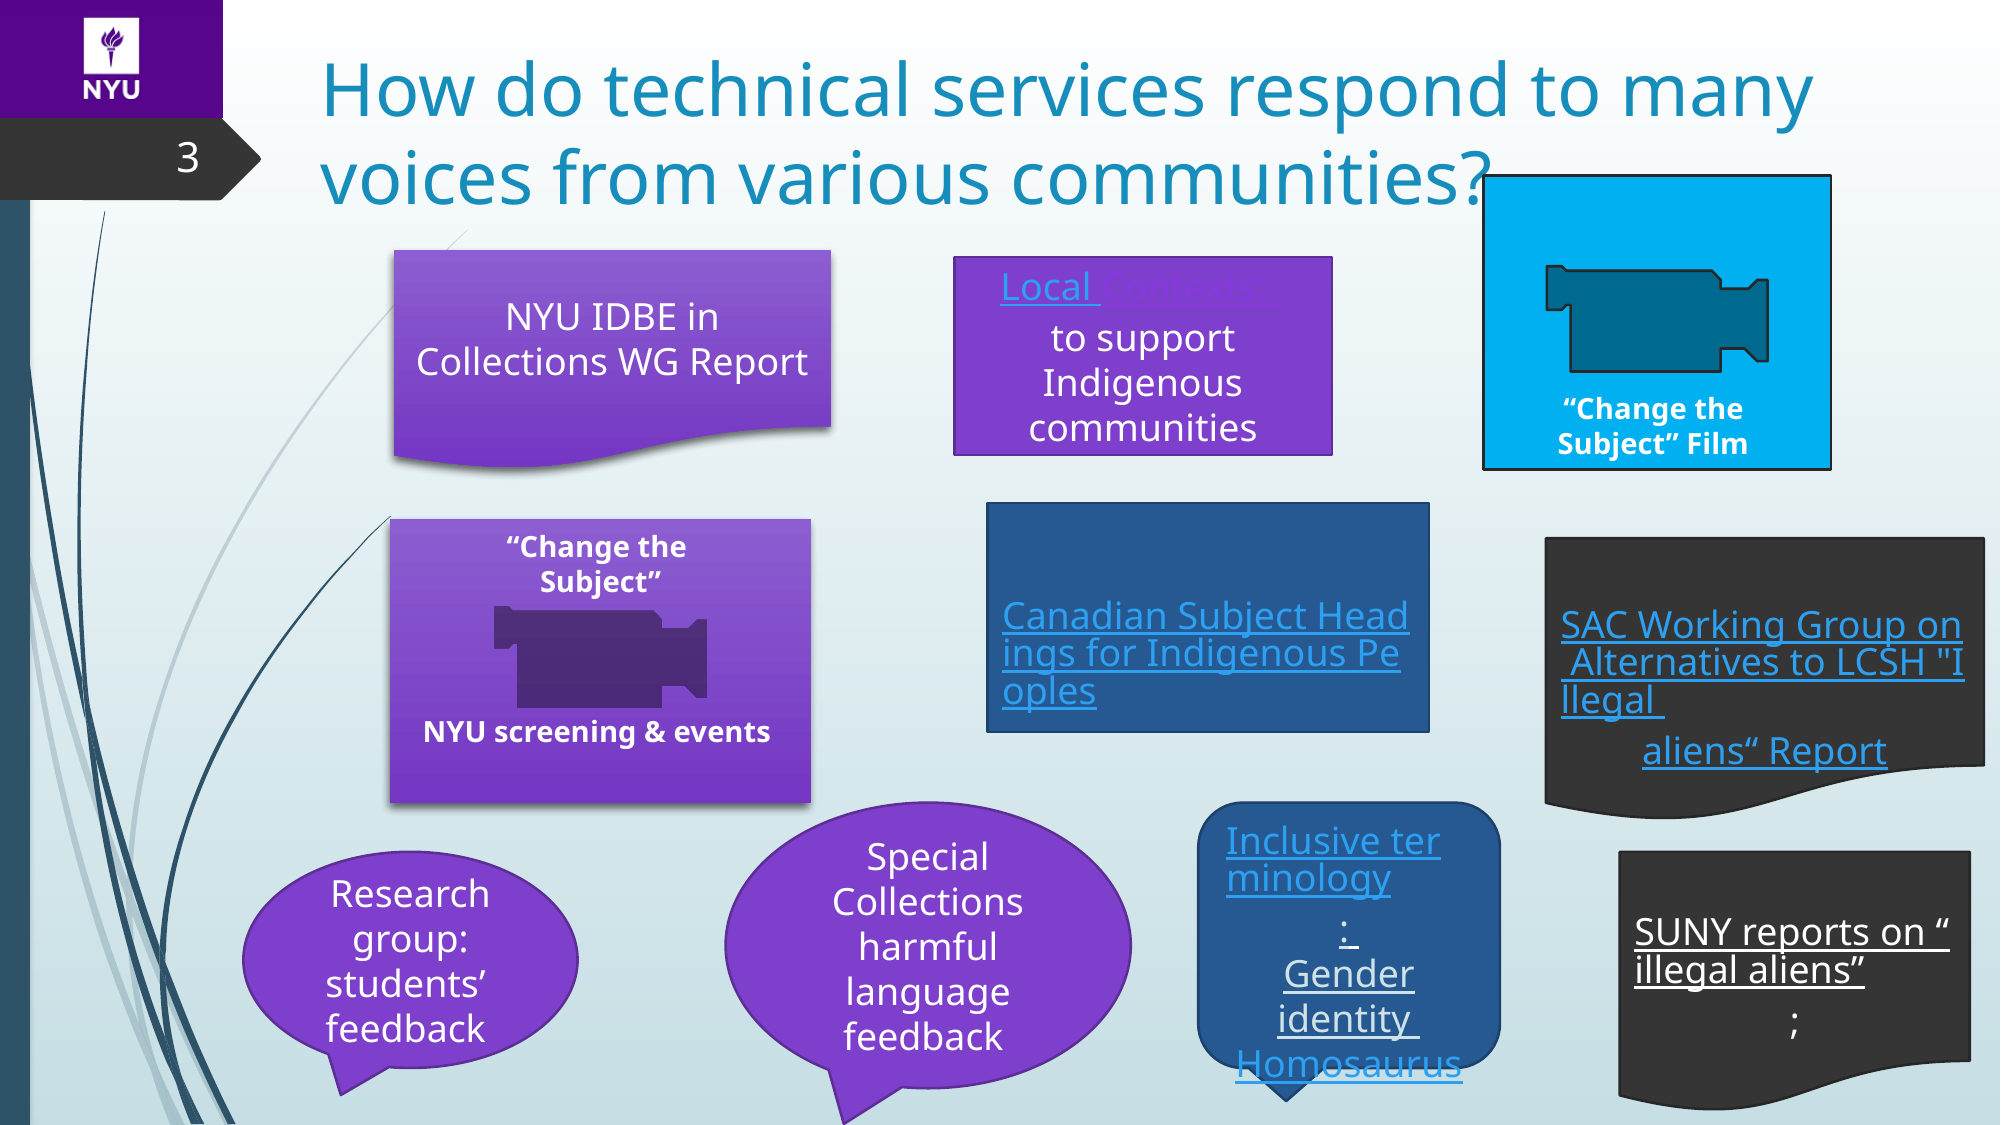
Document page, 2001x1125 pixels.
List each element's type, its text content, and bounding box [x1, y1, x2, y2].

text_box SUNY reports on “illegal aliens”; [1618, 850, 1972, 1111]
text_box “Change the Subject” NYU screening & events [389, 518, 812, 803]
text_box “Change the Subject” Film [1482, 174, 1832, 471]
title How do technical services respond to many voices from various communities? [305, 35, 1956, 227]
text_box Research group: students’ feedback [242, 850, 579, 1097]
text_box Inclusive terminology: Gender identity Homosaurus [1196, 801, 1502, 1103]
slide_number 3 [87, 129, 216, 190]
text_box NYU IDBE in Collections WG Report [393, 249, 831, 467]
text_box Local Contexts: to support Indigenous communities [953, 256, 1333, 456]
text_box Canadian Subject Headings for Indigenous Peoples [986, 502, 1430, 733]
text_box SAC Working Group on Alternatives to LCSH "Illegal aliens“ Report [1544, 536, 1986, 820]
picture [0, 0, 224, 118]
text_box Special Collections harmful language feedback [724, 801, 1133, 1125]
